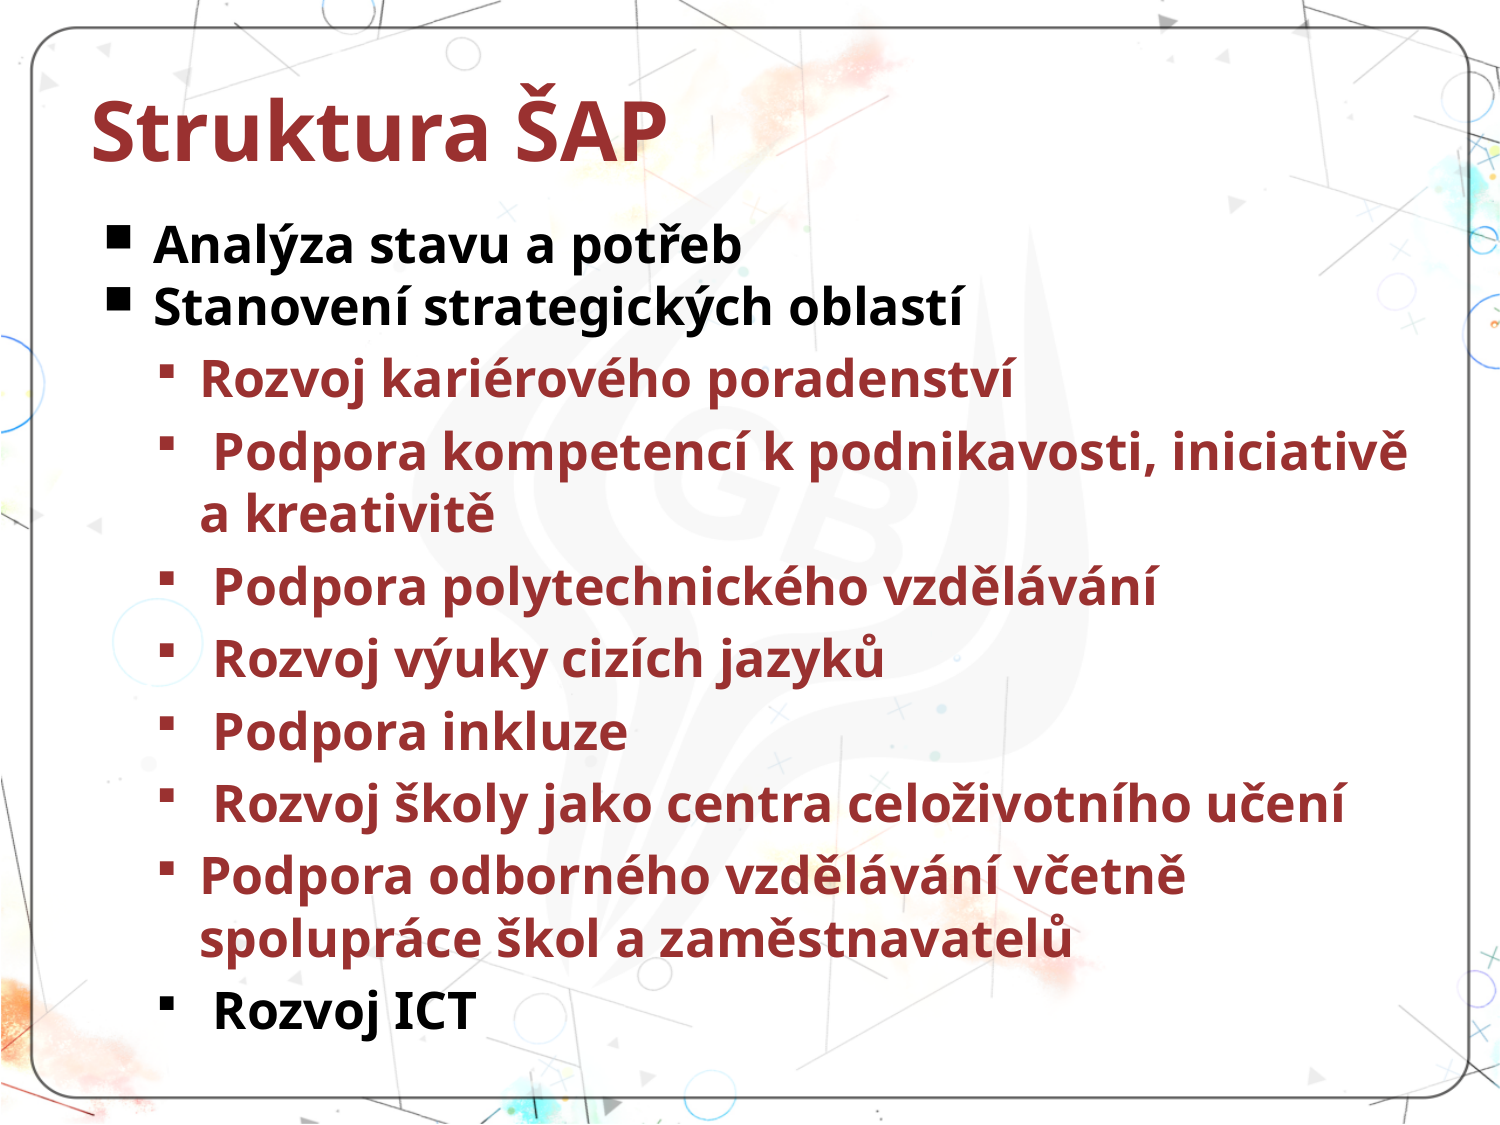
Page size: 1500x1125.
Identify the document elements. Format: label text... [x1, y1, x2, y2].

picture [0, 0, 1500, 1125]
title Struktura ŠAP [75, 25, 1425, 196]
list Analýza stavu a potřeb Stanovení strategických oblastí Rozvoj kariérového poradenství Podpora kompetencí k podnikavosti, iniciativě a kreativitě Podpora polytechnického vzdělávání Rozvoj výuky cizích jazyků Podpora inkluze Rozvoj školy jako centra celoživotního učení Podpora odborného vzdělávání včetně spolupráce škol a zaměstnavatelů Rozvoj ICT [75, 196, 1425, 1050]
